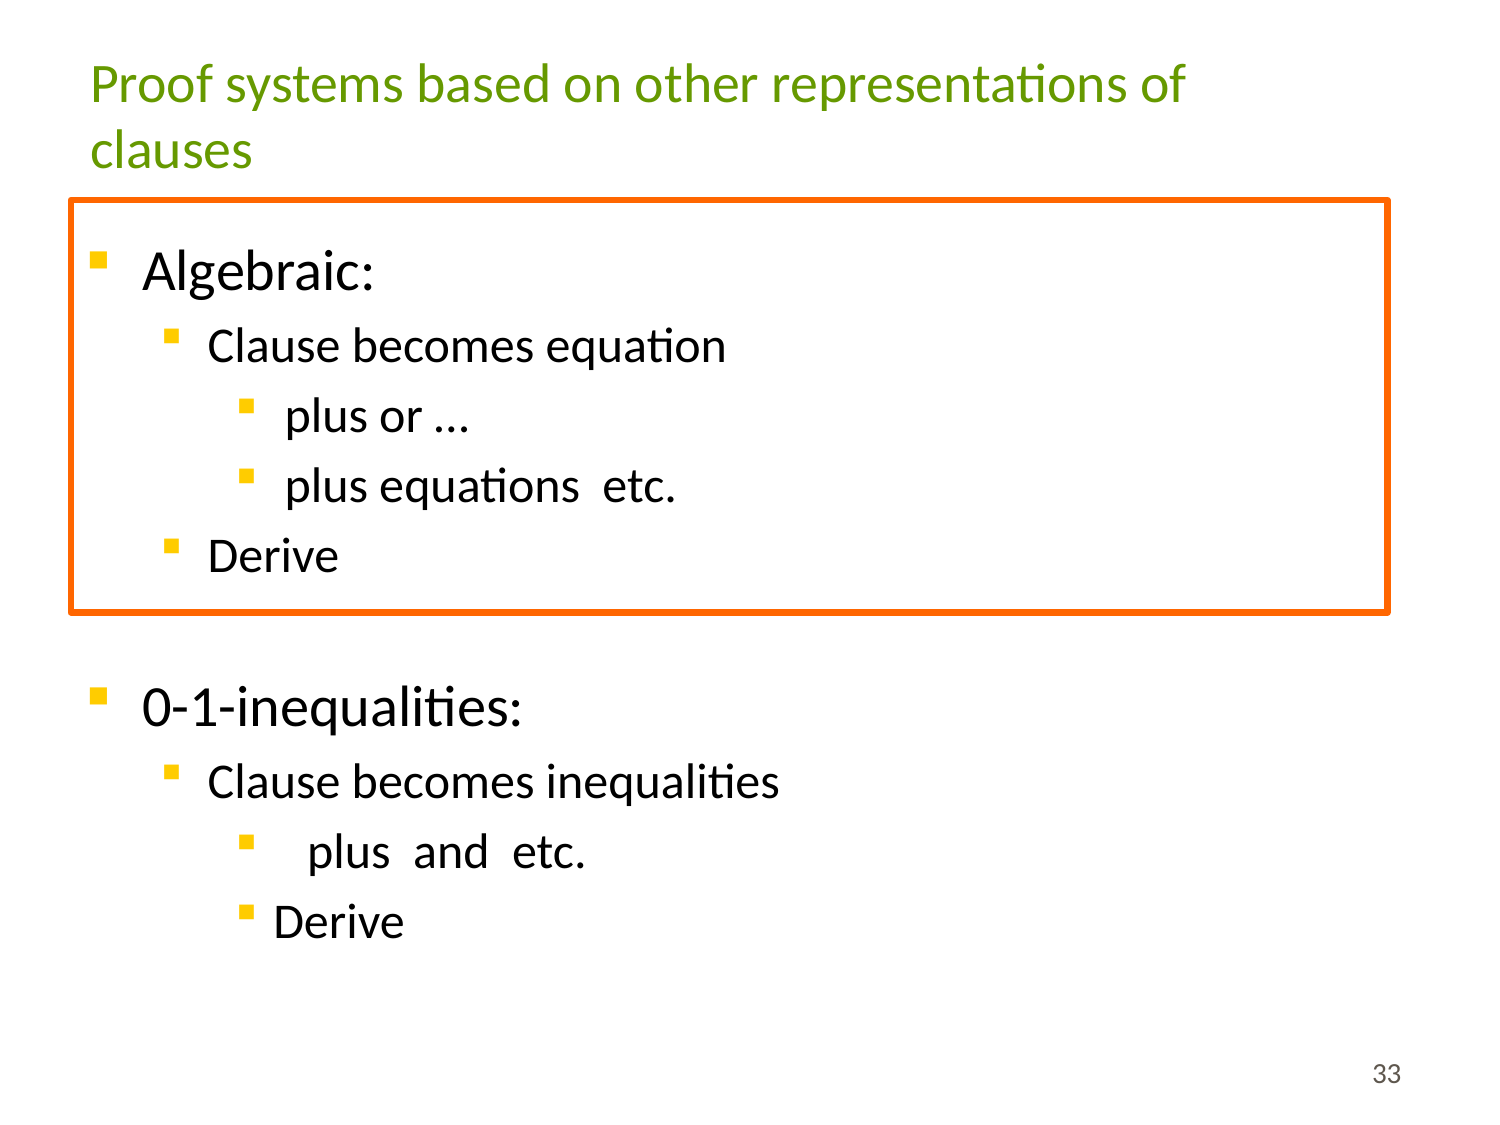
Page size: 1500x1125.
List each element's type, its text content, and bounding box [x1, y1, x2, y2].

slide_number 33 [1104, 1037, 1417, 1097]
text_box [70, 200, 1388, 613]
title Proof systems based on other representations of clauses [75, 37, 1350, 188]
